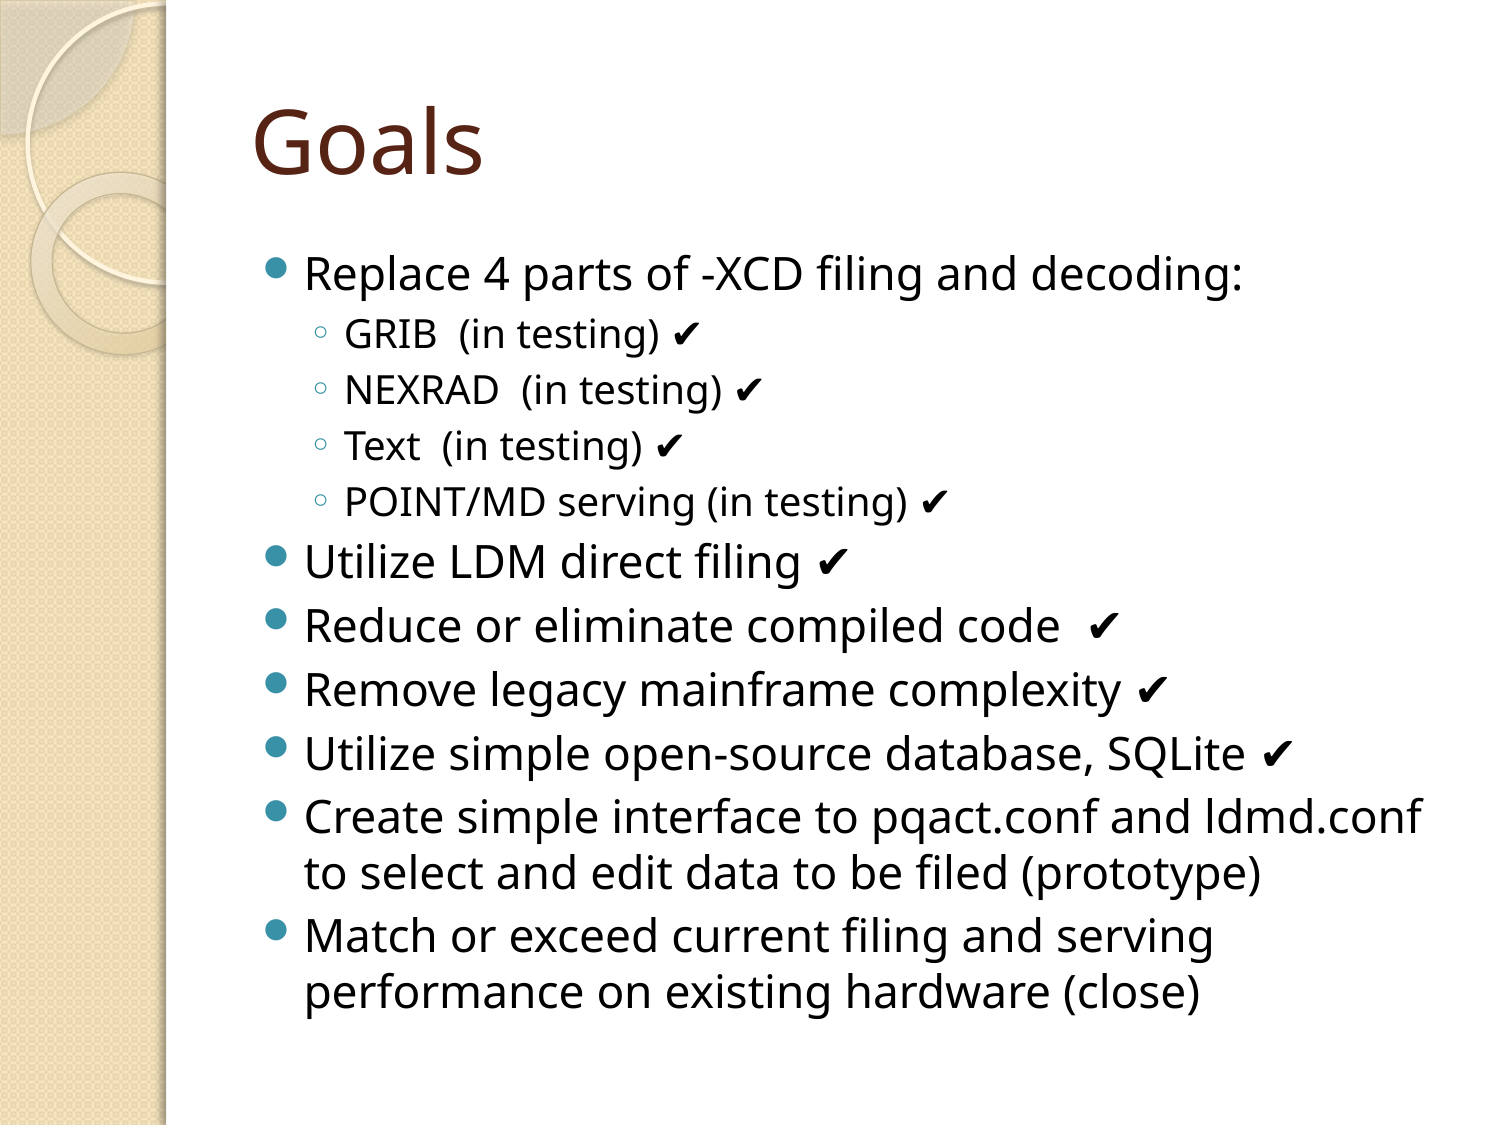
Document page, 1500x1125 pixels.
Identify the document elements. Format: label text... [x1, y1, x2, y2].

title Goals [235, 45, 1466, 233]
list Replace 4 parts of -XCD filing and decoding: GRIB (in testing) ✔ NEXRAD (in testing) ✔ Text (in testing) ✔ POINT/MD serving (in testing) ✔ Utilize LDM direct filing ✔ Reduce or eliminate compiled code ✔ Remove legacy mainframe complexity ✔ Utilize simple open-source database, SQLite ✔ Create simple interface to pqact.conf and ldmd.conf to select and edit data to be filed (prototype) Match or exceed current filing and serving performance on existing hardware (close) [235, 237, 1466, 1025]
